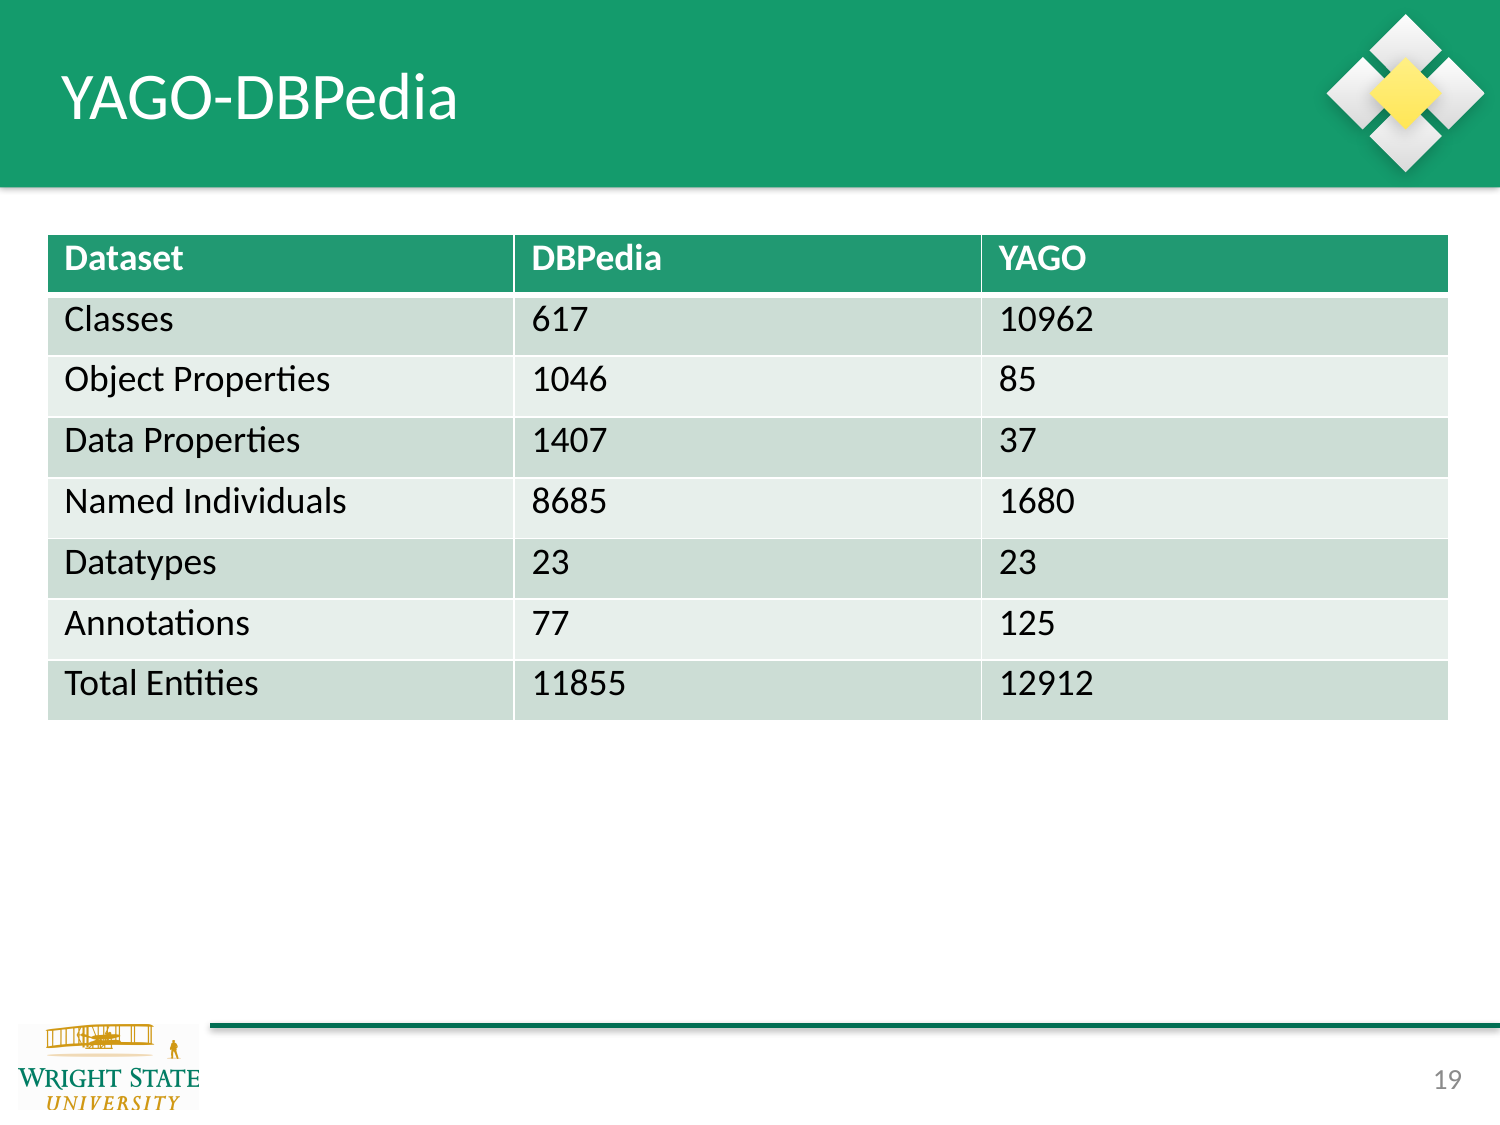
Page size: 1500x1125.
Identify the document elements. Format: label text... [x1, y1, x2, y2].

table_cell 77 [515, 600, 981, 659]
table_cell Object Properties [48, 357, 513, 416]
table_cell 1680 [982, 479, 1448, 538]
table_cell 11855 [515, 661, 981, 720]
table_cell Classes [48, 298, 513, 355]
table_cell 10962 [982, 298, 1448, 355]
table_cell 37 [982, 418, 1448, 477]
table_cell 12912 [982, 661, 1448, 720]
table_cell 85 [982, 357, 1448, 416]
table_cell 125 [982, 600, 1448, 659]
table_cell 23 [515, 539, 981, 598]
slide_number 19 [1383, 1048, 1478, 1108]
table_cell 617 [515, 298, 981, 355]
table_cell Annotations [48, 600, 513, 659]
table_cell 8685 [515, 479, 981, 538]
title YAGO-DBPedia [46, 13, 1298, 173]
table_header DBPedia [515, 235, 981, 292]
table_cell Datatypes [48, 539, 513, 598]
table_cell Total Entities [48, 661, 513, 720]
table_cell 23 [982, 539, 1448, 598]
table_cell 1407 [515, 418, 981, 477]
table_header Dataset [48, 235, 513, 292]
table_cell Named Individuals [48, 479, 513, 538]
table_cell Data Properties [48, 418, 513, 477]
table_cell 1046 [515, 357, 981, 416]
table_header YAGO [982, 235, 1448, 292]
